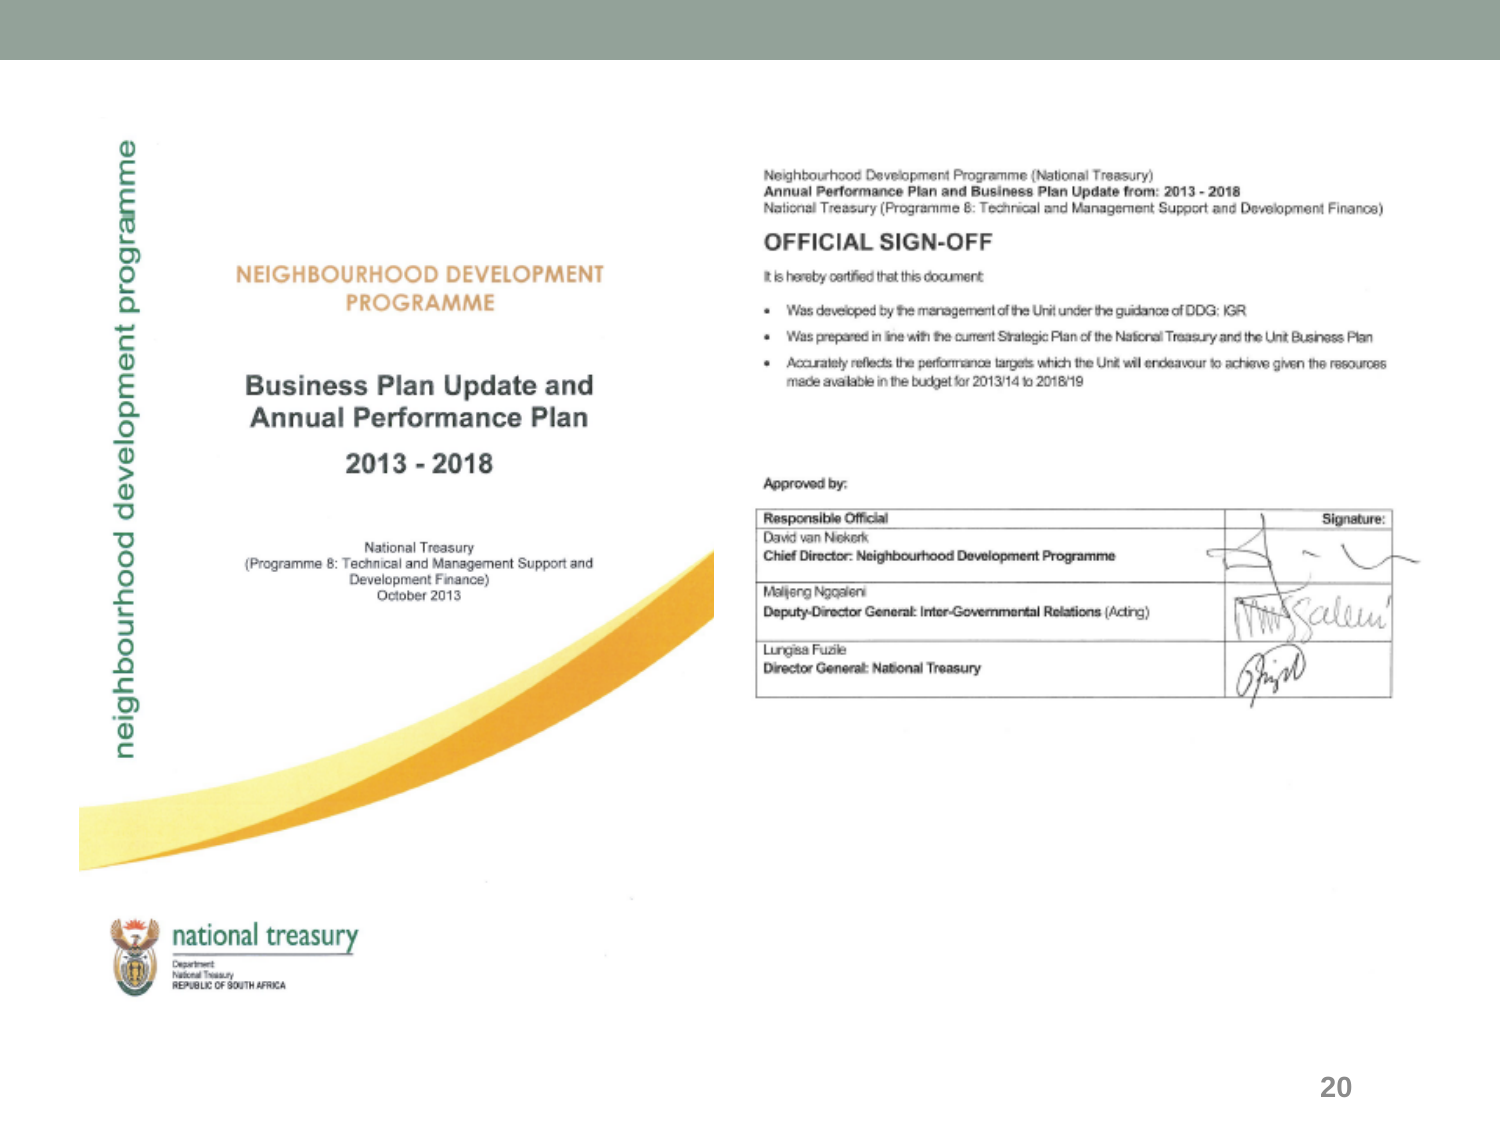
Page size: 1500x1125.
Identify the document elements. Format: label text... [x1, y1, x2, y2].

picture [79, 117, 1437, 1006]
slide_number 20 [1305, 1059, 1481, 1114]
